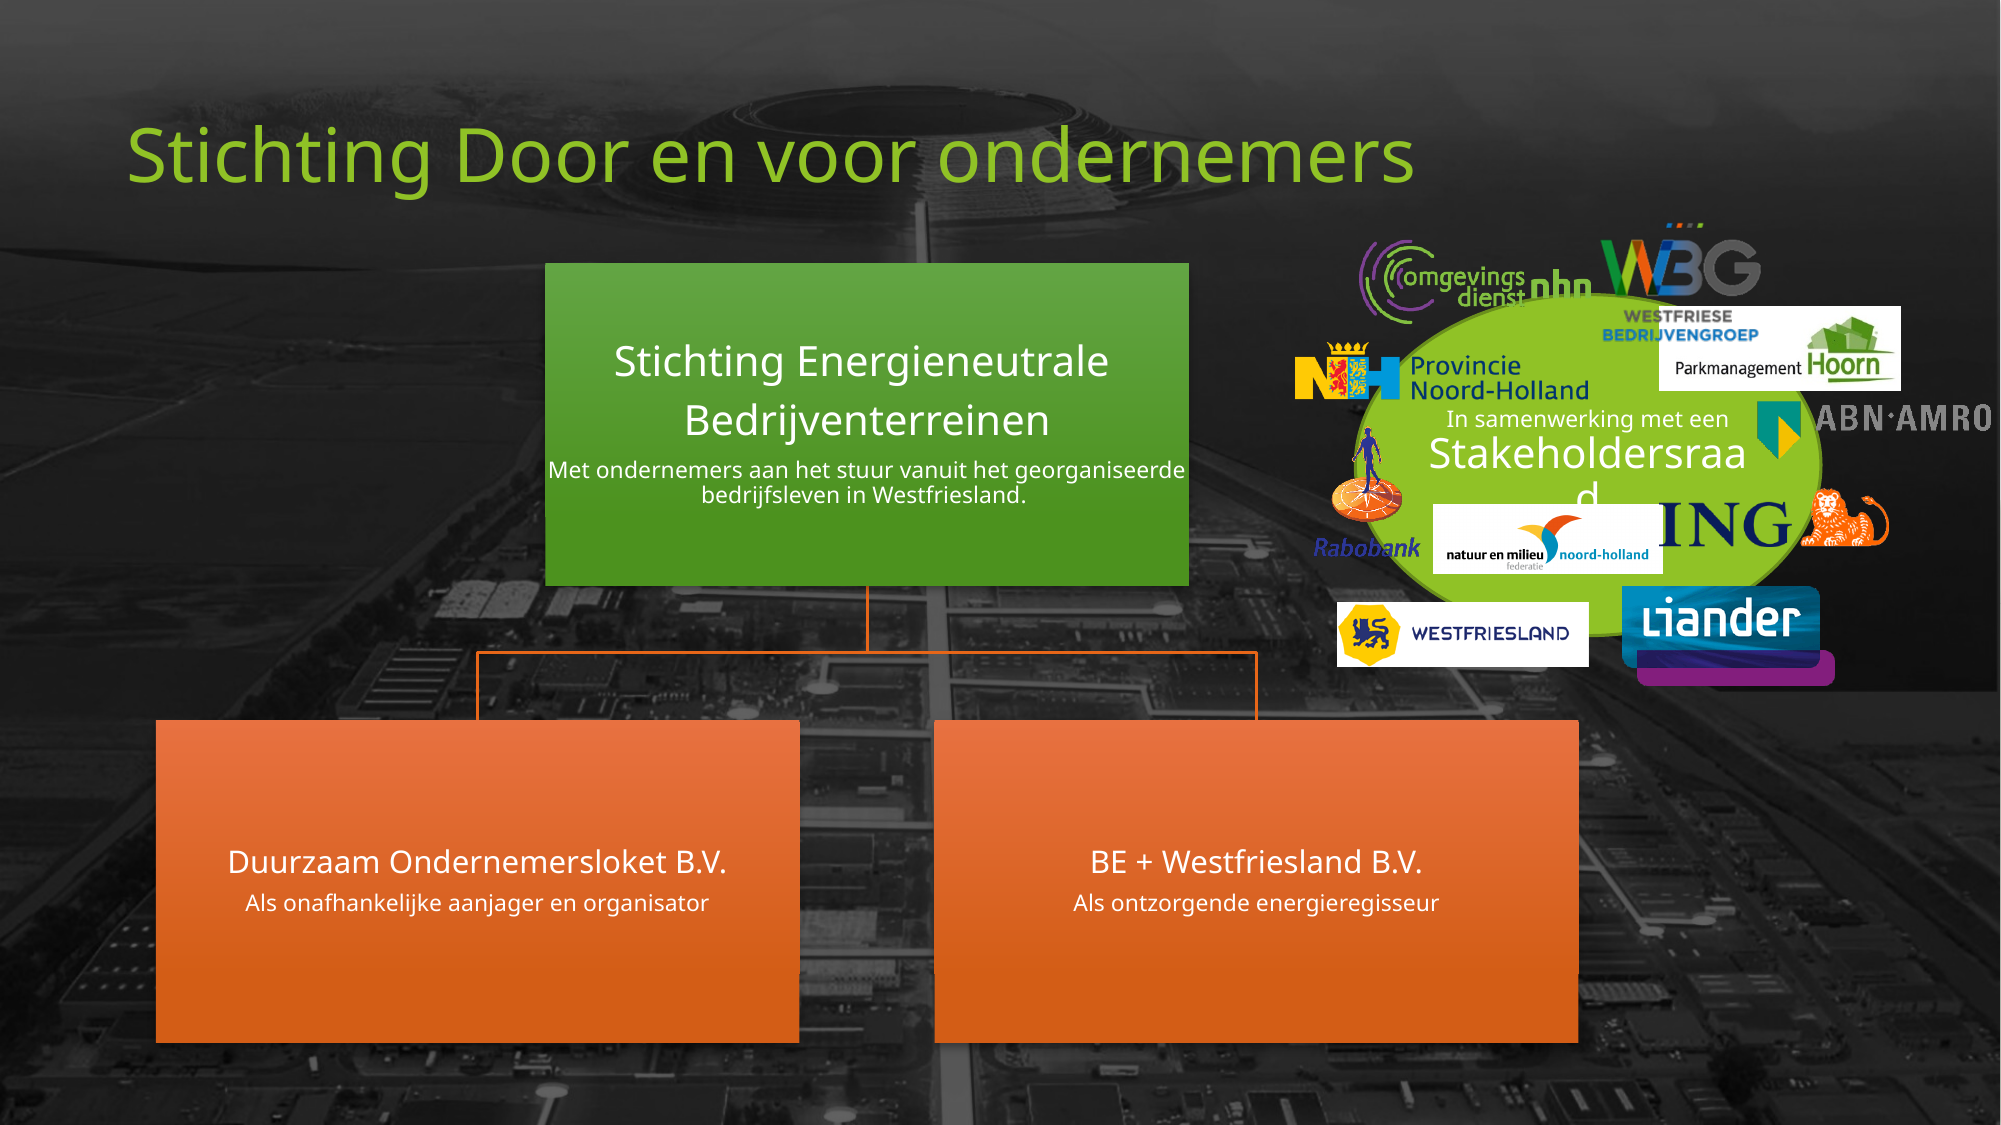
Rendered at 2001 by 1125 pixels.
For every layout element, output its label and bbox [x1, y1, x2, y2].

text_box [110, 262, 1835, 1044]
picture [0, 0, 2000, 1125]
